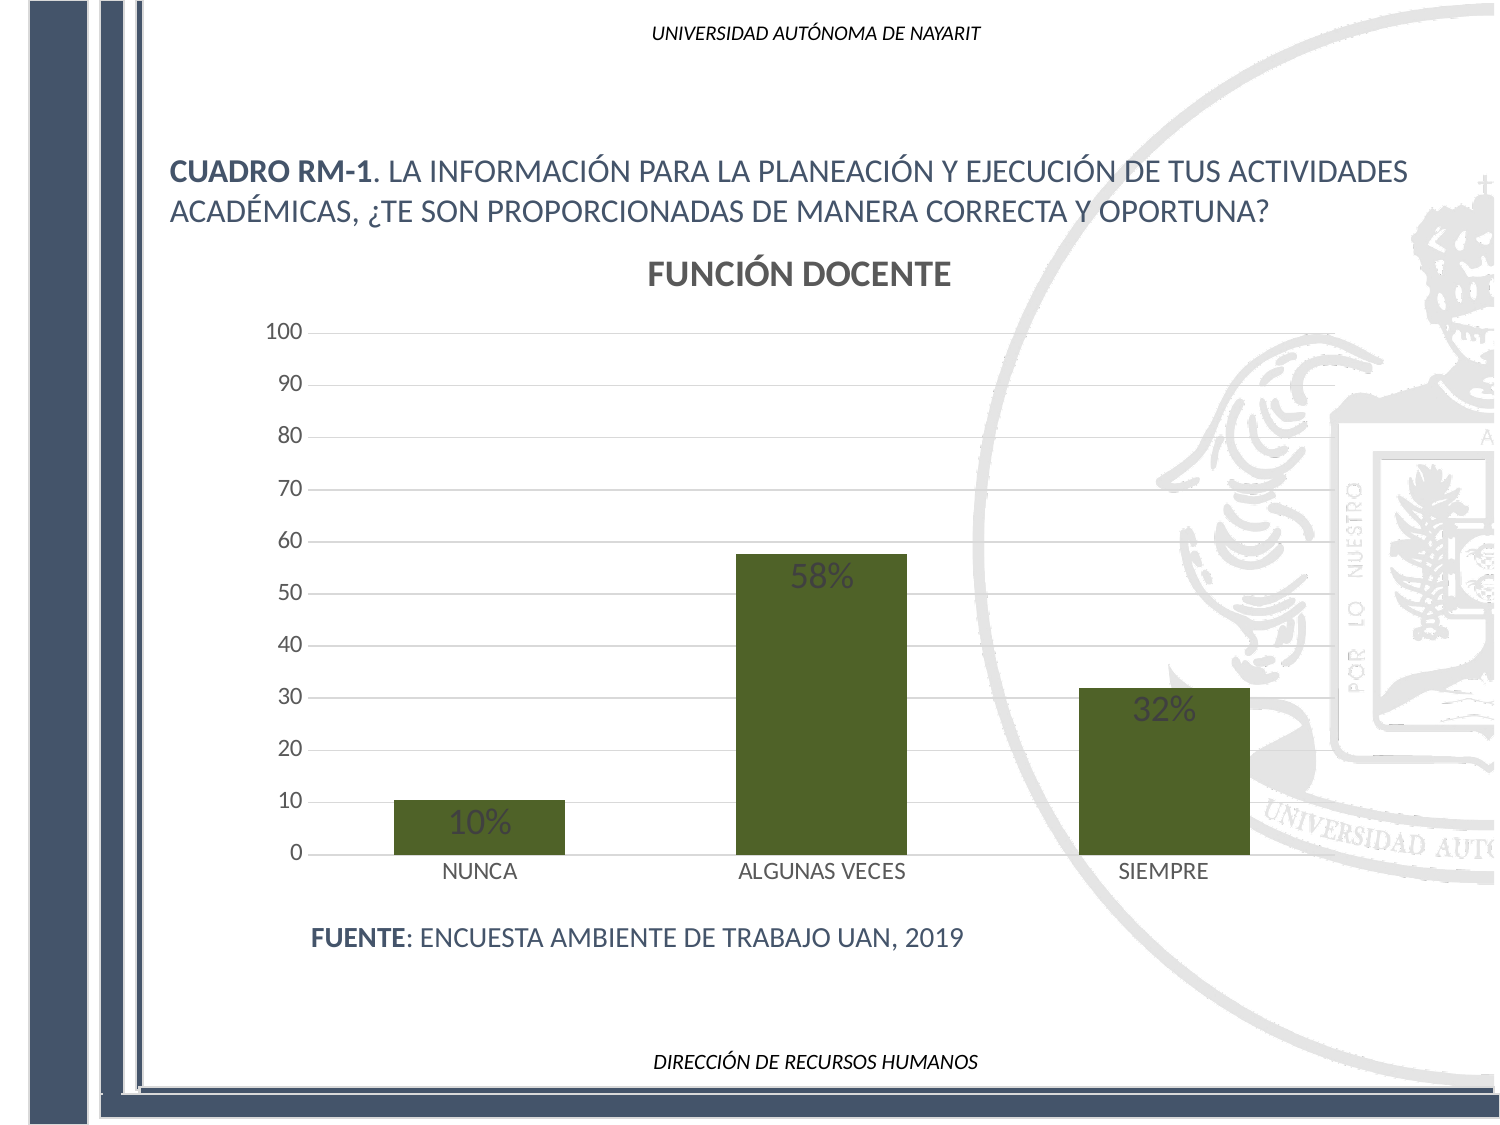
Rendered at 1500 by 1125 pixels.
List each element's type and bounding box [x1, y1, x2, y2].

chart [242, 225, 1358, 900]
text_box [29, 0, 1500, 1125]
